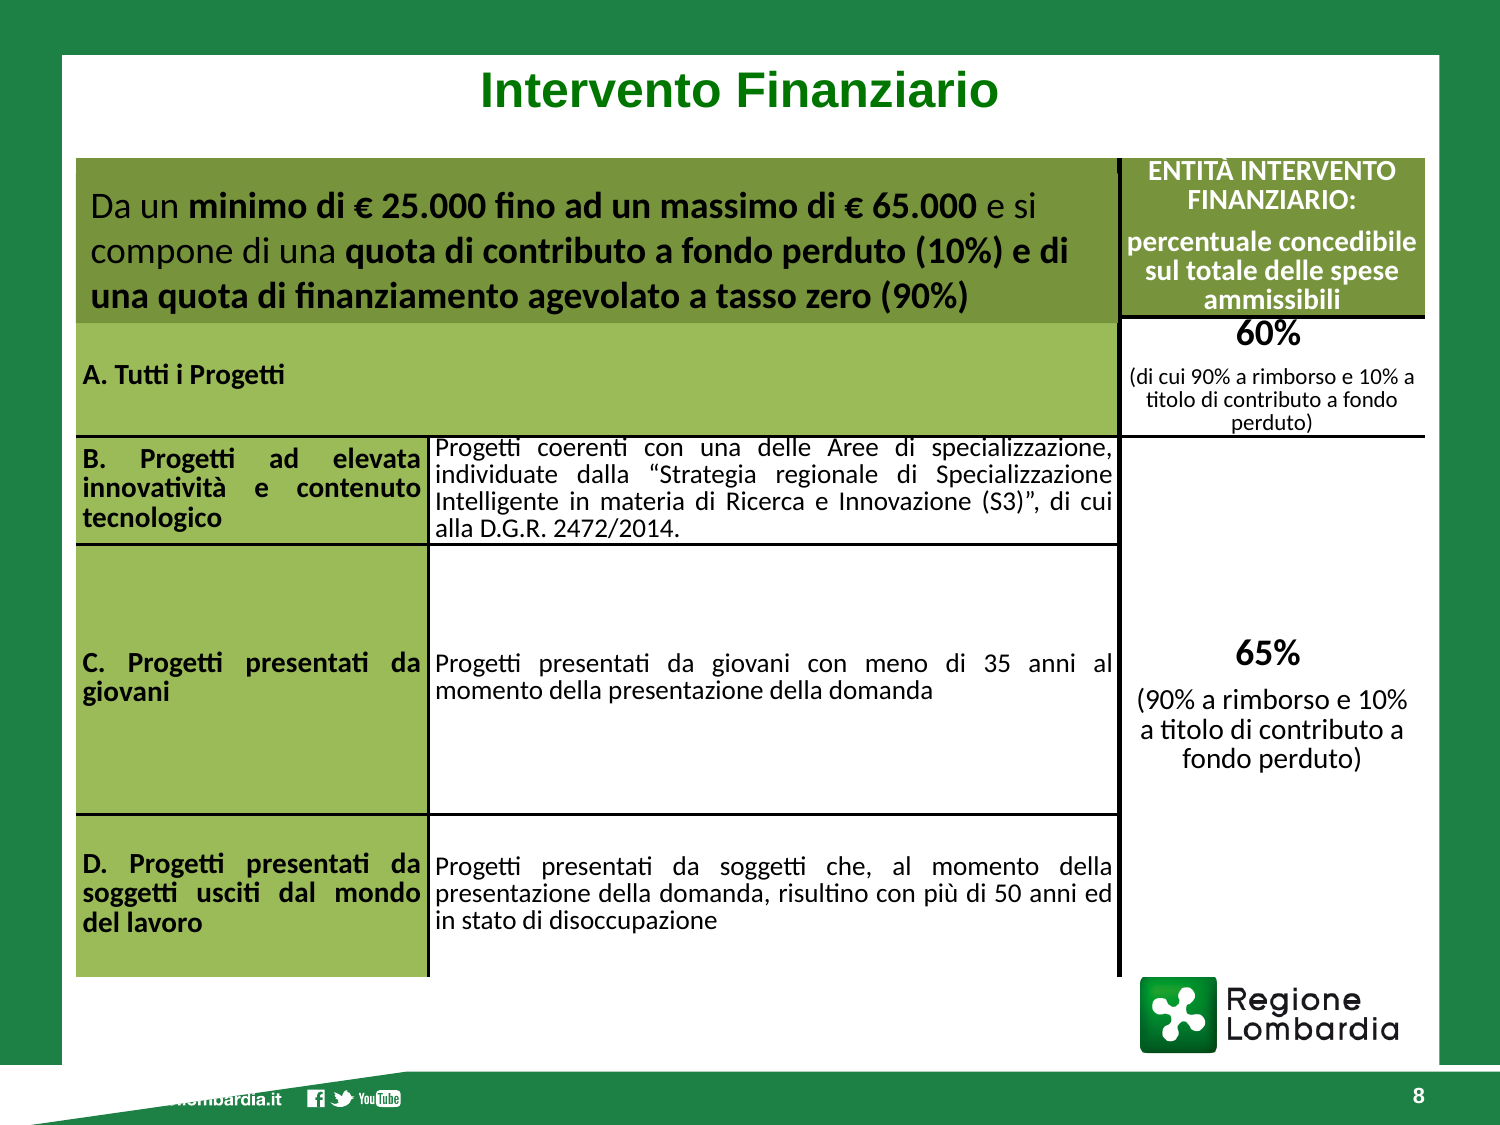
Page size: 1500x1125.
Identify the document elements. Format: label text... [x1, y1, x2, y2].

table_header ENTITÀ INTERVENTO FINANZIARIO: percentuale concedibile sul totale delle spese ammissibili [1122, 158, 1425, 315]
table_header TIPOLOGIA DI PROGETTO [76, 158, 1117, 173]
table_cell B. Progetti ad elevata innovatività e contenuto tecnologico [76, 438, 427, 543]
table_cell Progetti presentati da soggetti che, al momento della presentazione della domanda, risultino con più di 50 anni ed in stato di disoccupazione [430, 816, 1117, 977]
table_cell 65% (90% a rimborso e 10% a titolo di contributo a fondo perduto) [1122, 438, 1425, 977]
table_cell C. Progetti presentati da giovani [76, 546, 427, 813]
table_cell 60% (di cui 90% a rimborso e 10% a titolo di contributo a fondo perduto) [1122, 319, 1425, 435]
table_cell A. Tutti i Progetti [76, 324, 1117, 435]
table_cell Progetti presentati da giovani con meno di 35 anni al momento della presentazione della domanda [430, 546, 1117, 813]
text_box Da un minimo di € 25.000 fino ad un massimo di € 65.000 e si compone di una quota di contributo a fondo perduto (10%) e di una quota di finanziamento agevolato a tasso zero (90%) [75, 173, 1118, 324]
table_cell Progetti coerenti con una delle Aree di specializzazione, individuate dalla “Strategia regionale di Specializzazione Intelligente in materia di Ricerca e Innovazione (S3)”, di cui alla D.G.R. 2472/2014. [430, 438, 1117, 543]
table_cell D. Progetti presentati da soggetti usciti dal mondo del lavoro [76, 816, 427, 977]
slide_number 8 [1286, 1081, 1425, 1114]
text_box Intervento Finanziario [64, 50, 1415, 126]
